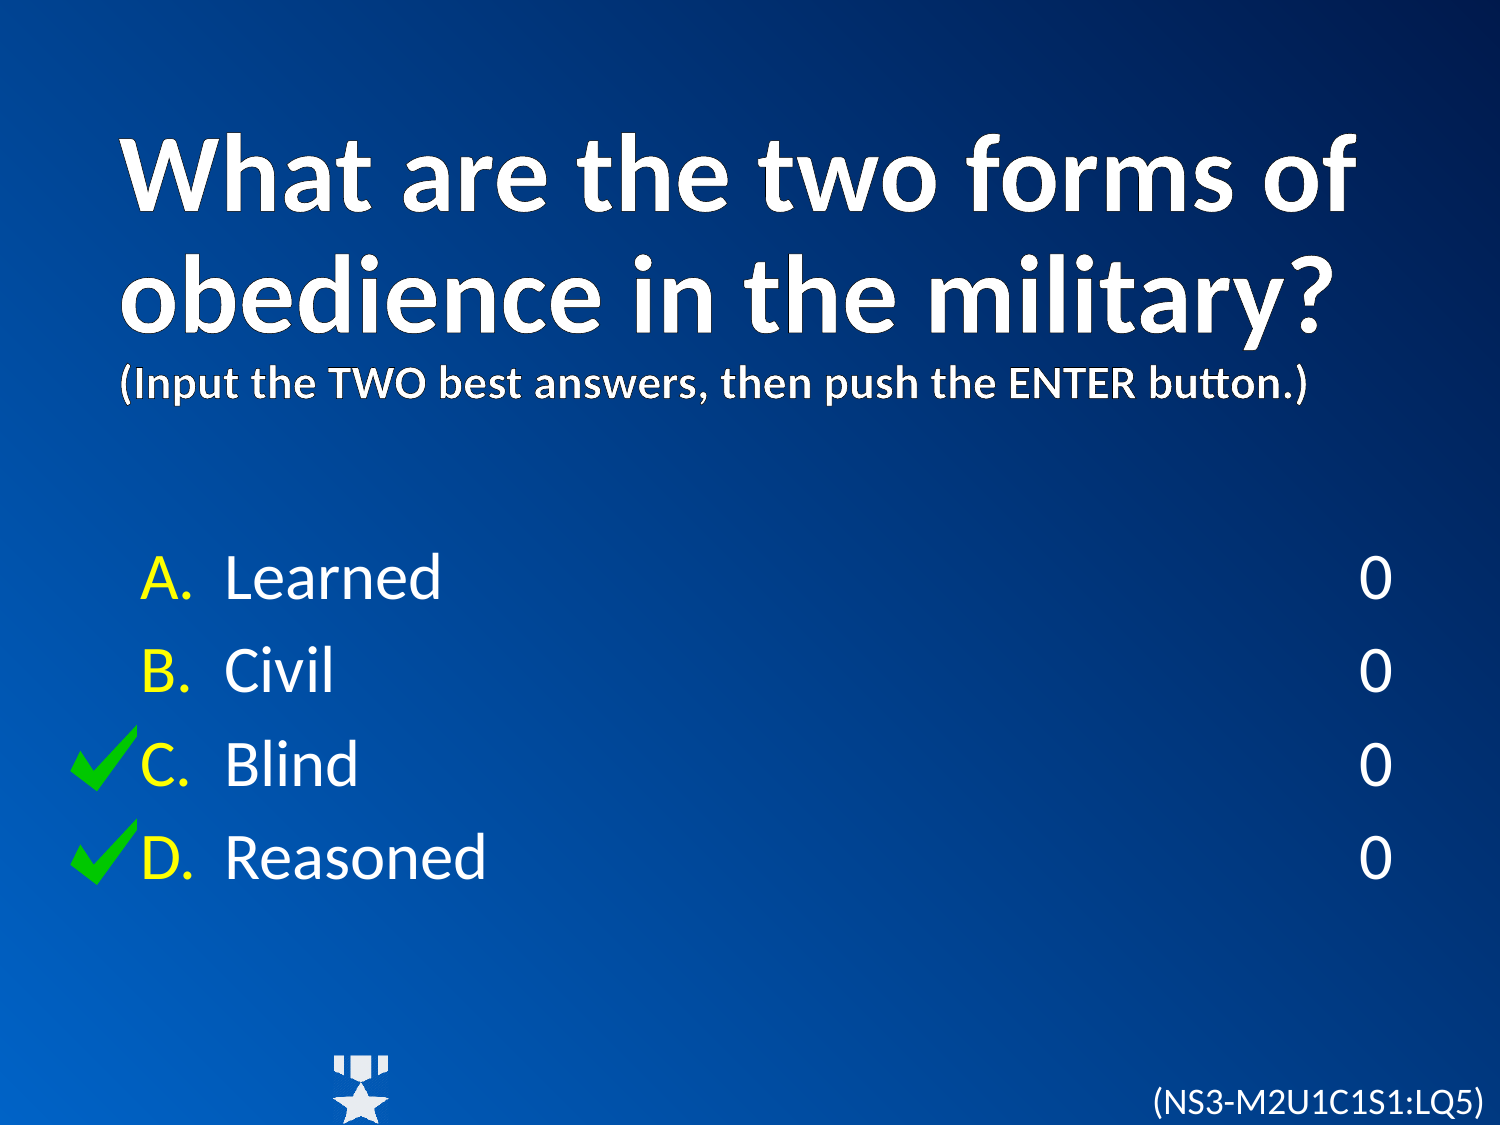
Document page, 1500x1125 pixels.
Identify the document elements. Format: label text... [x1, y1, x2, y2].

list (NS3-M2U1C1S1:LQ5) [1087, 1074, 1500, 1125]
text_box [69, 722, 138, 793]
list Learned Civil Blind Reasoned [125, 525, 1124, 1014]
text_box 0 0 0 0 [1124, 524, 1409, 1014]
text_box [69, 815, 138, 887]
title What are the two forms of obedience in the military? (Input the TWO best answers, then push the ENTER button.) [103, 59, 1397, 464]
